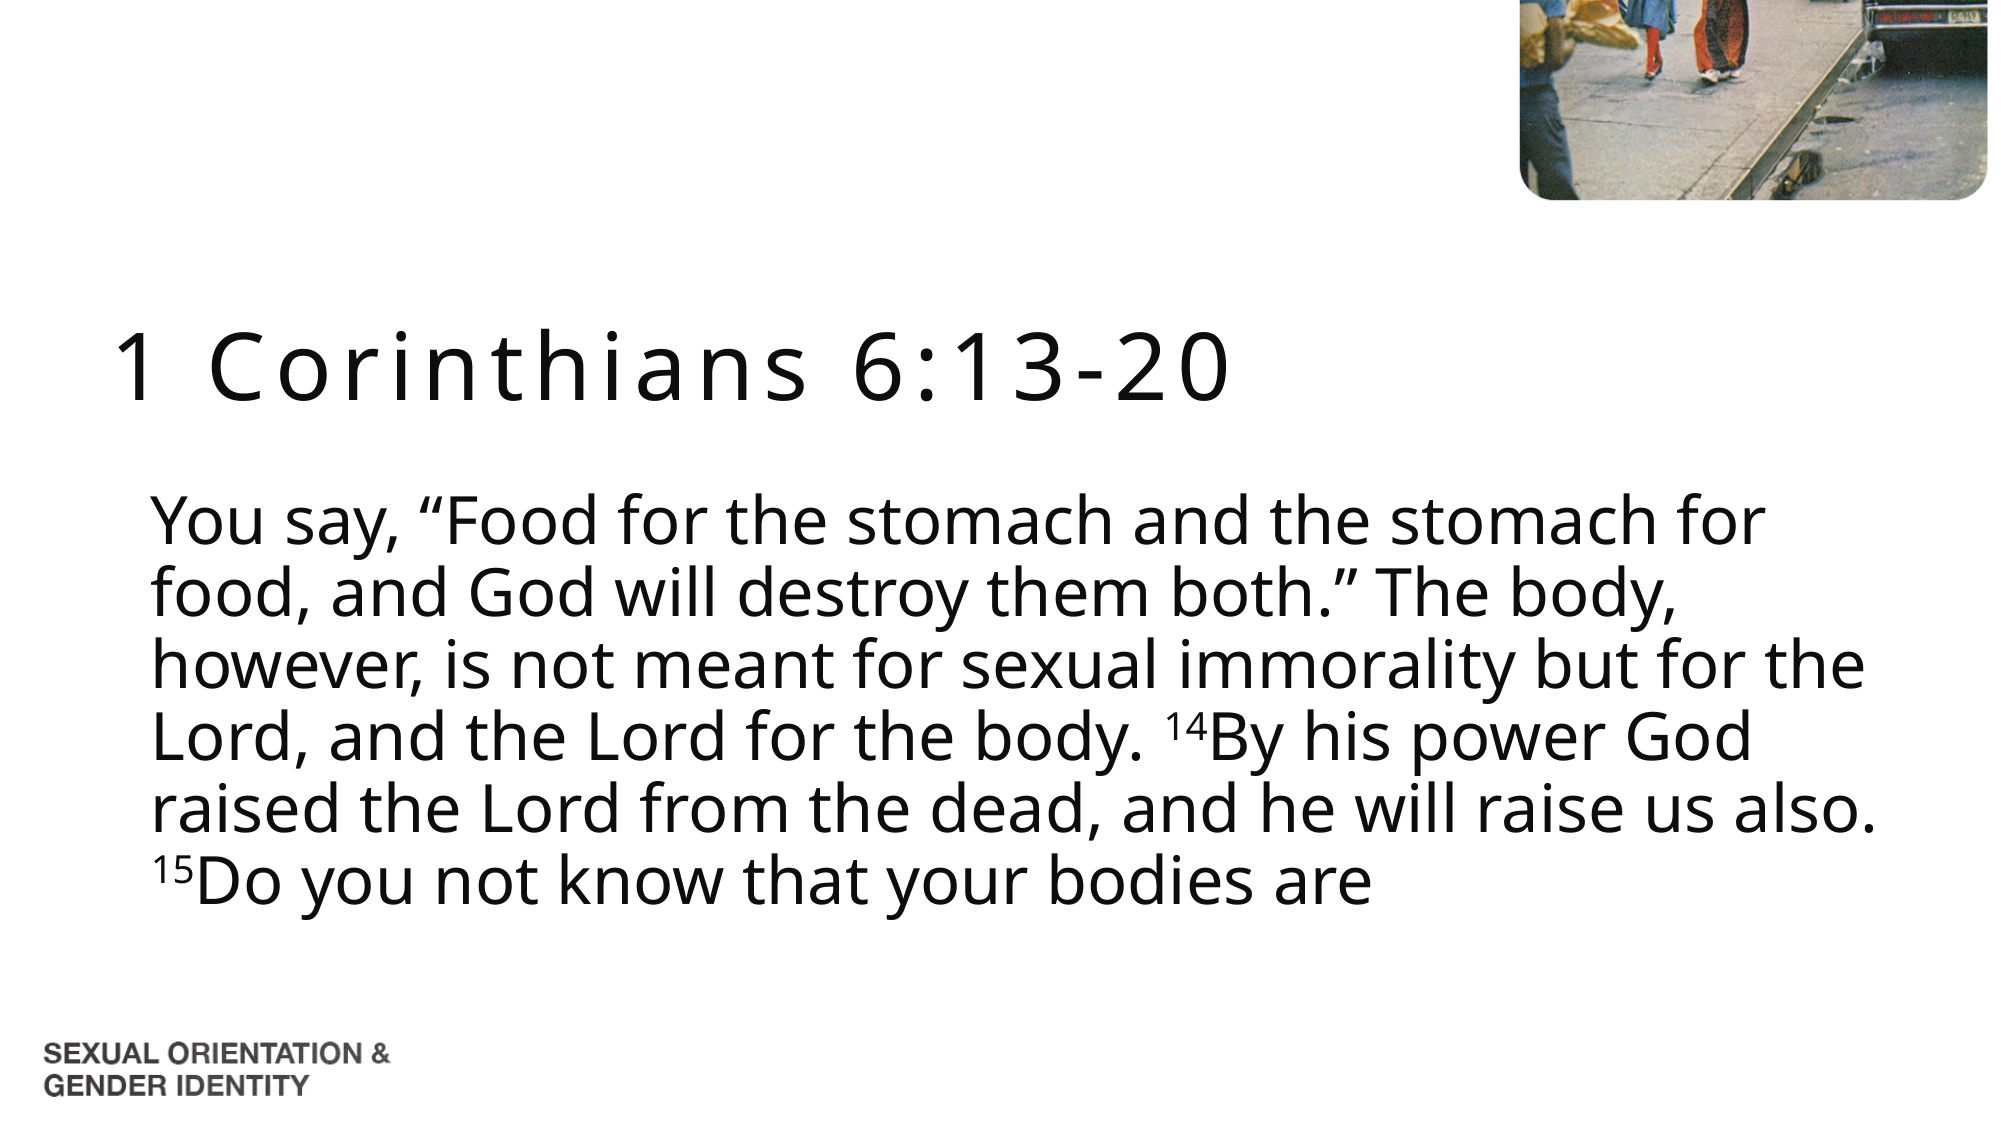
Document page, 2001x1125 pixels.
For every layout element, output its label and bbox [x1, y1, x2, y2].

text_box [102, 311, 1898, 814]
picture [0, 0, 2000, 1125]
